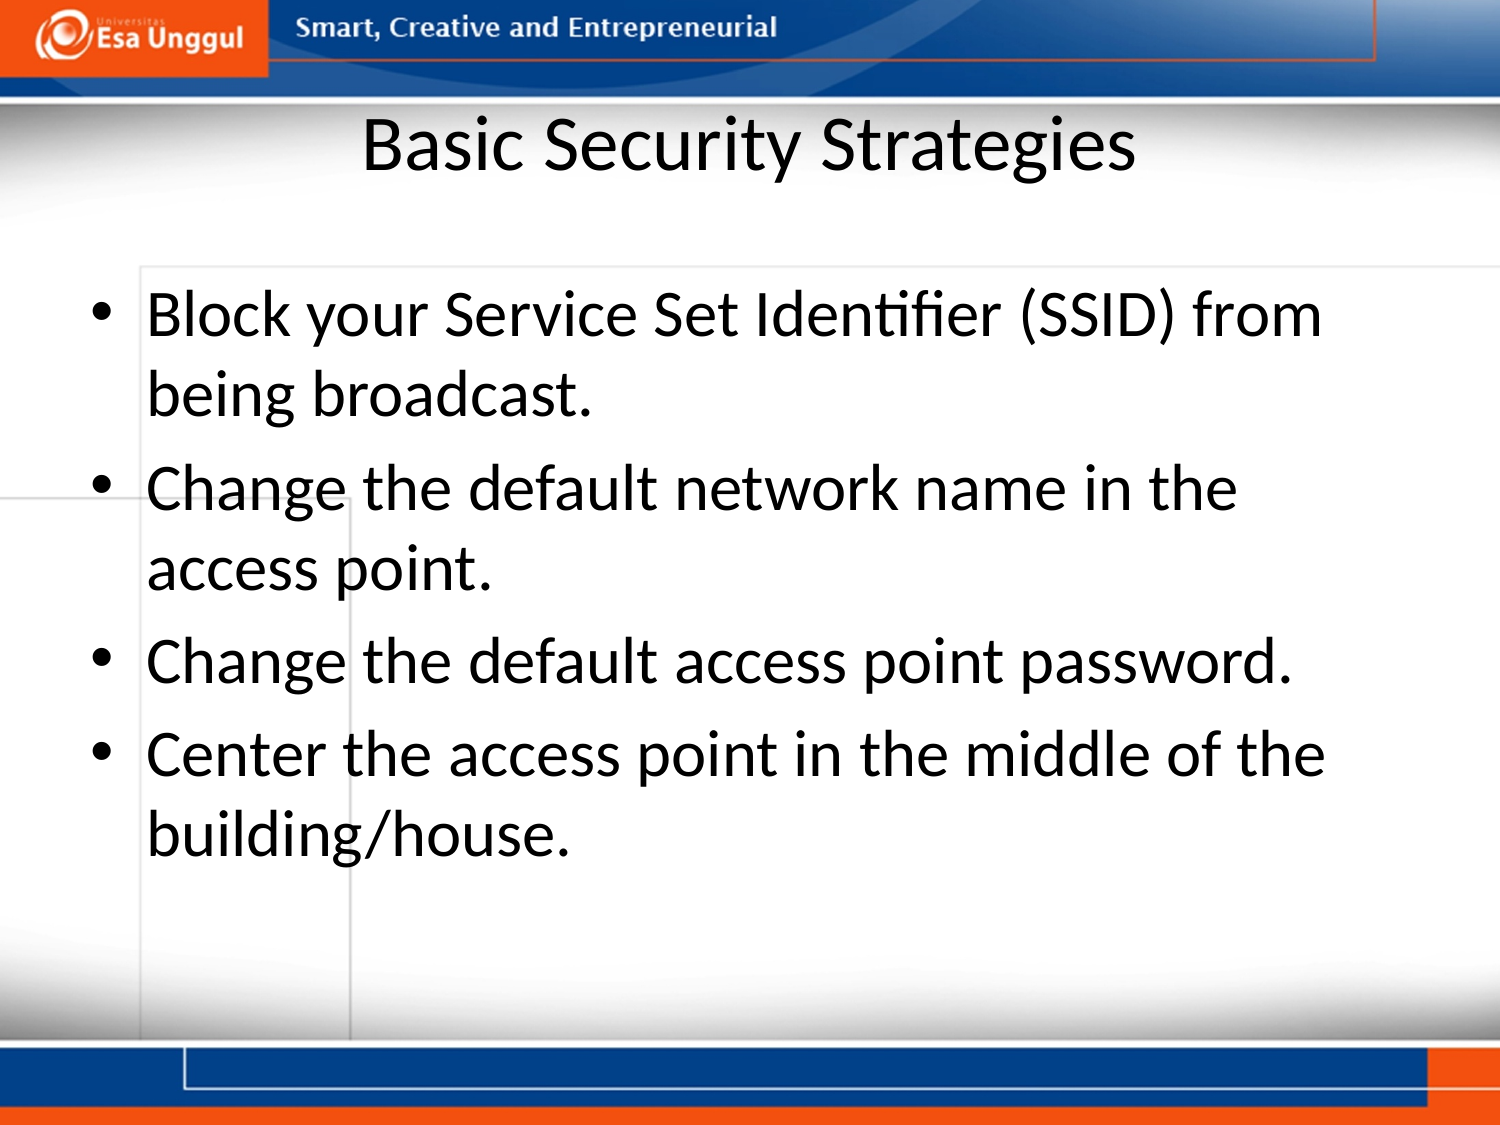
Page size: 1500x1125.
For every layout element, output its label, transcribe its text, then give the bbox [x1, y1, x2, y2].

list Block your Service Set Identifier (SSID) from being broadcast. Change the default network name in the access point. Change the default access point password. Center the access point in the middle of the building/house. [75, 262, 1425, 1005]
title Basic Security Strategies [75, 45, 1425, 233]
picture [0, 0, 1500, 1125]
